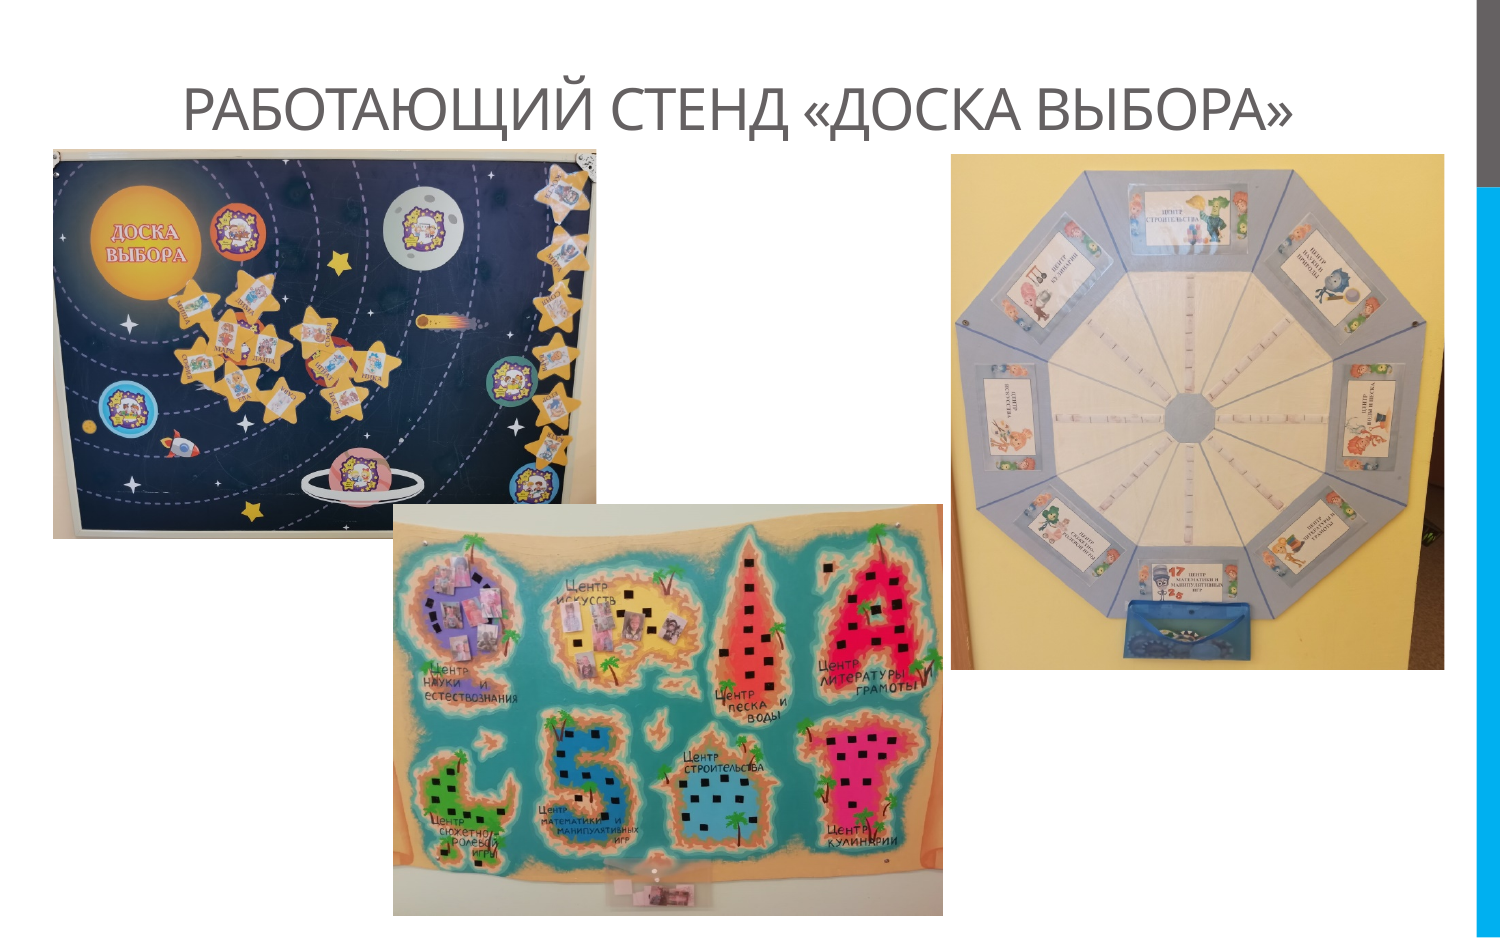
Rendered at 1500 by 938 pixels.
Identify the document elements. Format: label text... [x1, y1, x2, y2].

title РАБОТАЮЩИЙ СТЕНД «ДОСКА ВЫБОРА» [17, 20, 1459, 150]
picture [950, 153, 1446, 671]
picture [52, 149, 944, 917]
